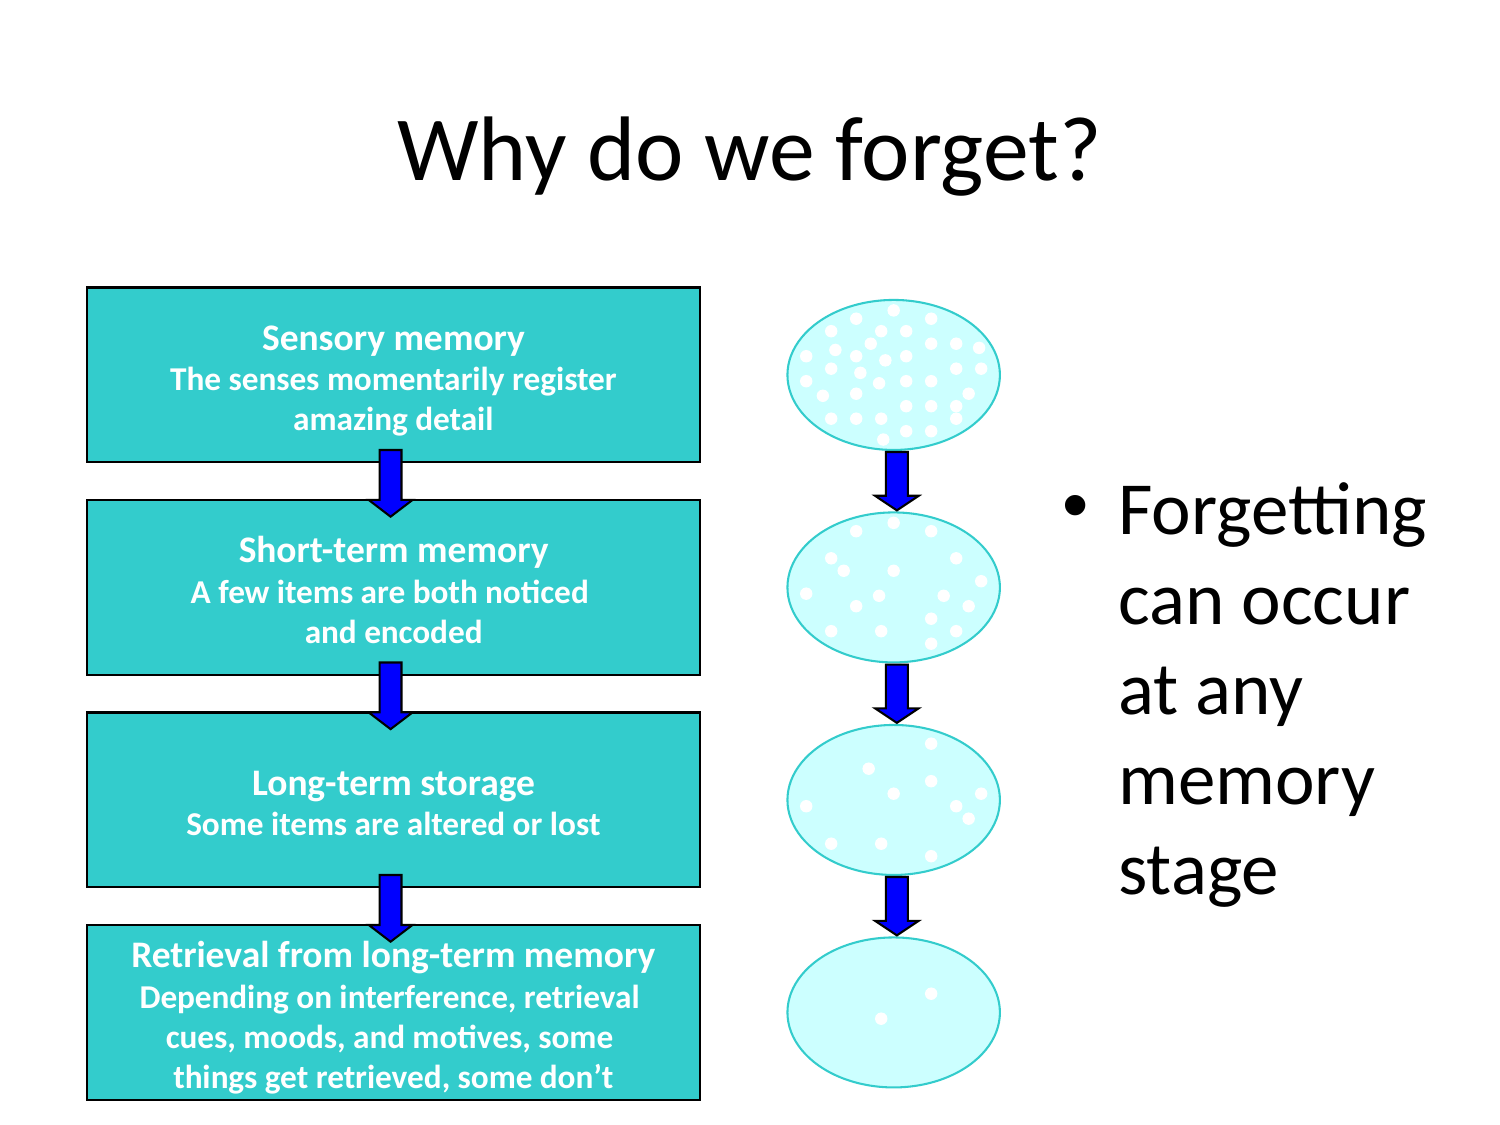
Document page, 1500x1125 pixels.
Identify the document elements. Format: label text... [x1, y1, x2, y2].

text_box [87, 287, 701, 1101]
title Why do we forget? [112, 50, 1388, 238]
list Forgetting can occur at any memory stage [1046, 452, 1451, 963]
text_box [787, 299, 1001, 1088]
